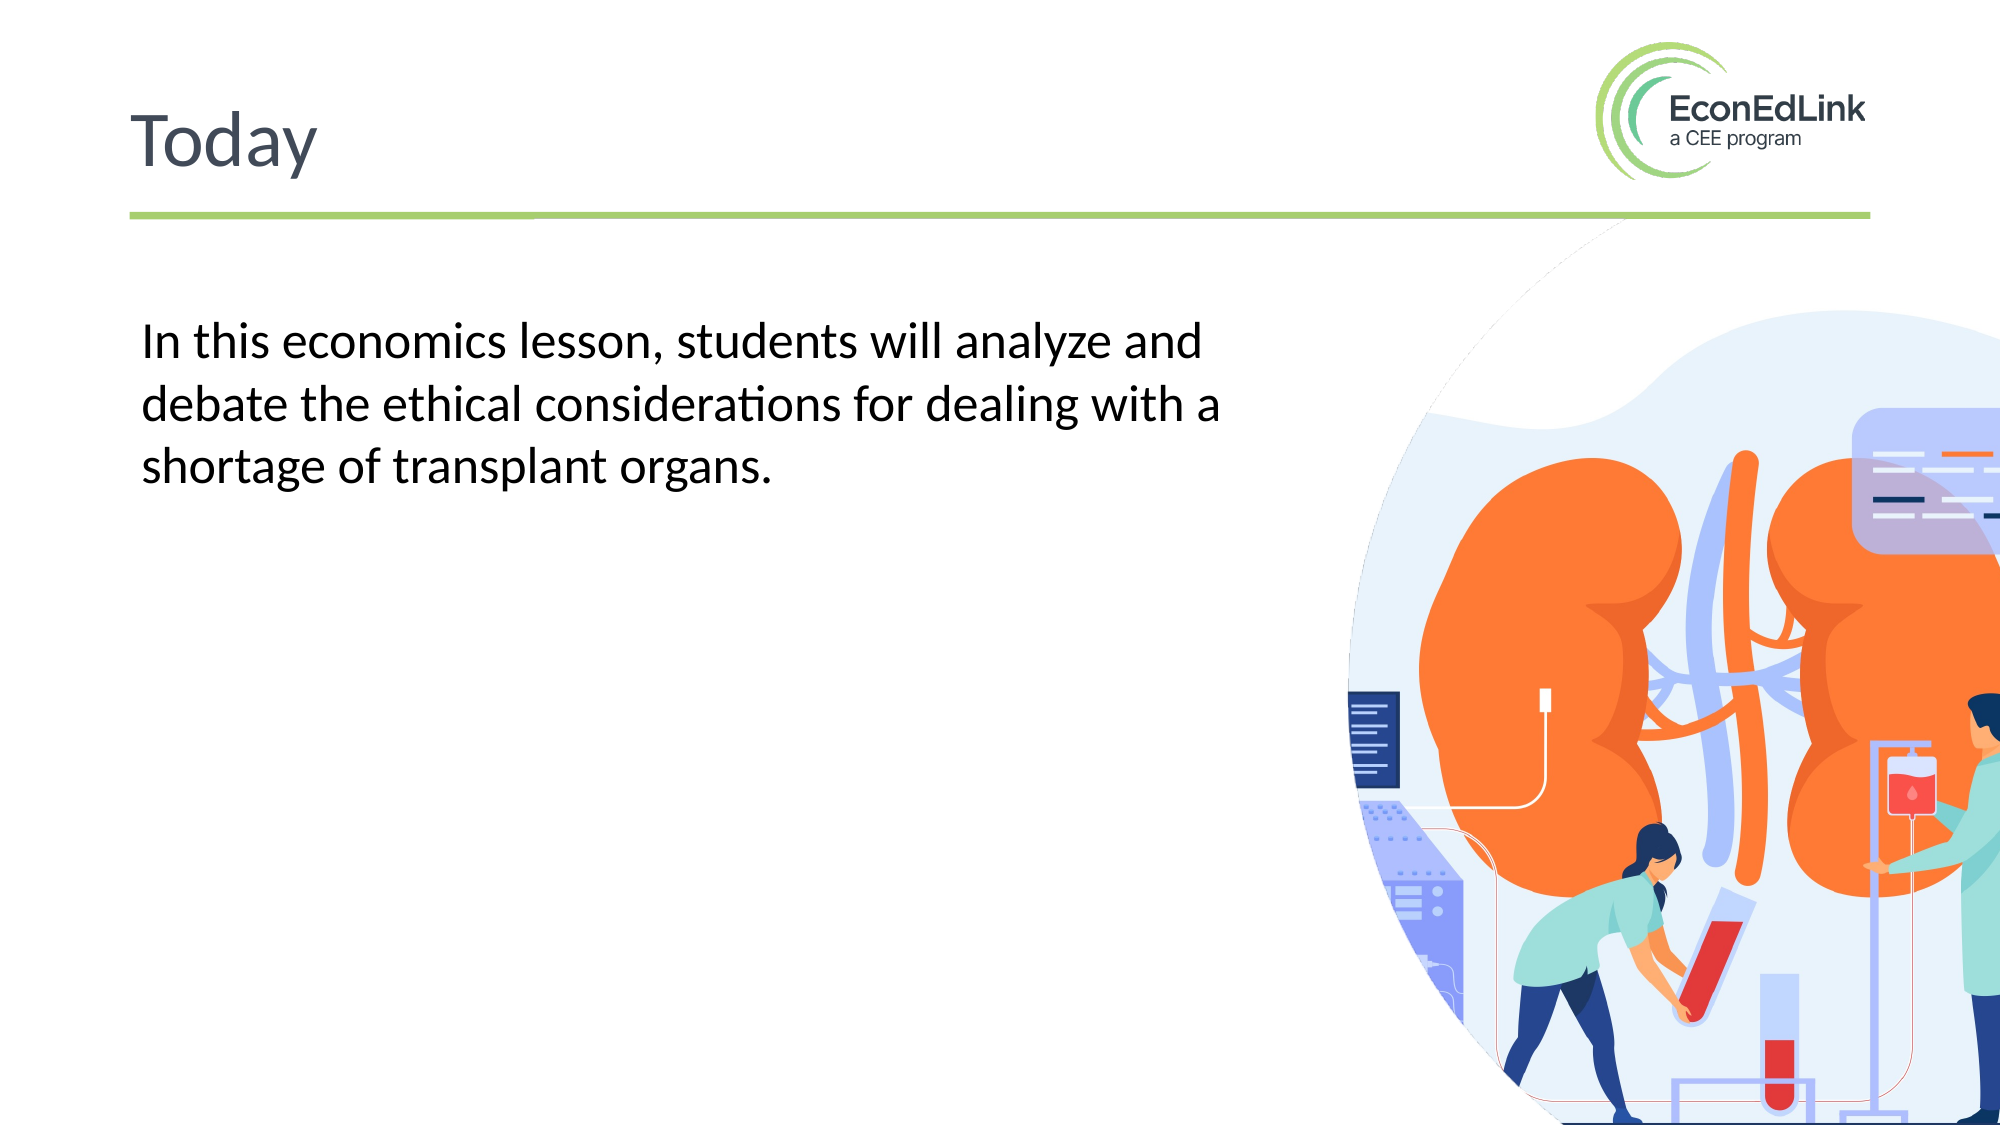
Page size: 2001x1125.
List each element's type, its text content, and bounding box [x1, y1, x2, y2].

text_box In this economics lesson, students will analyze and debate the ethical considerations for dealing with a shortage of transplant organs. [126, 299, 534, 1014]
picture [534, 212, 2000, 1125]
text_box Today [115, 91, 1852, 292]
